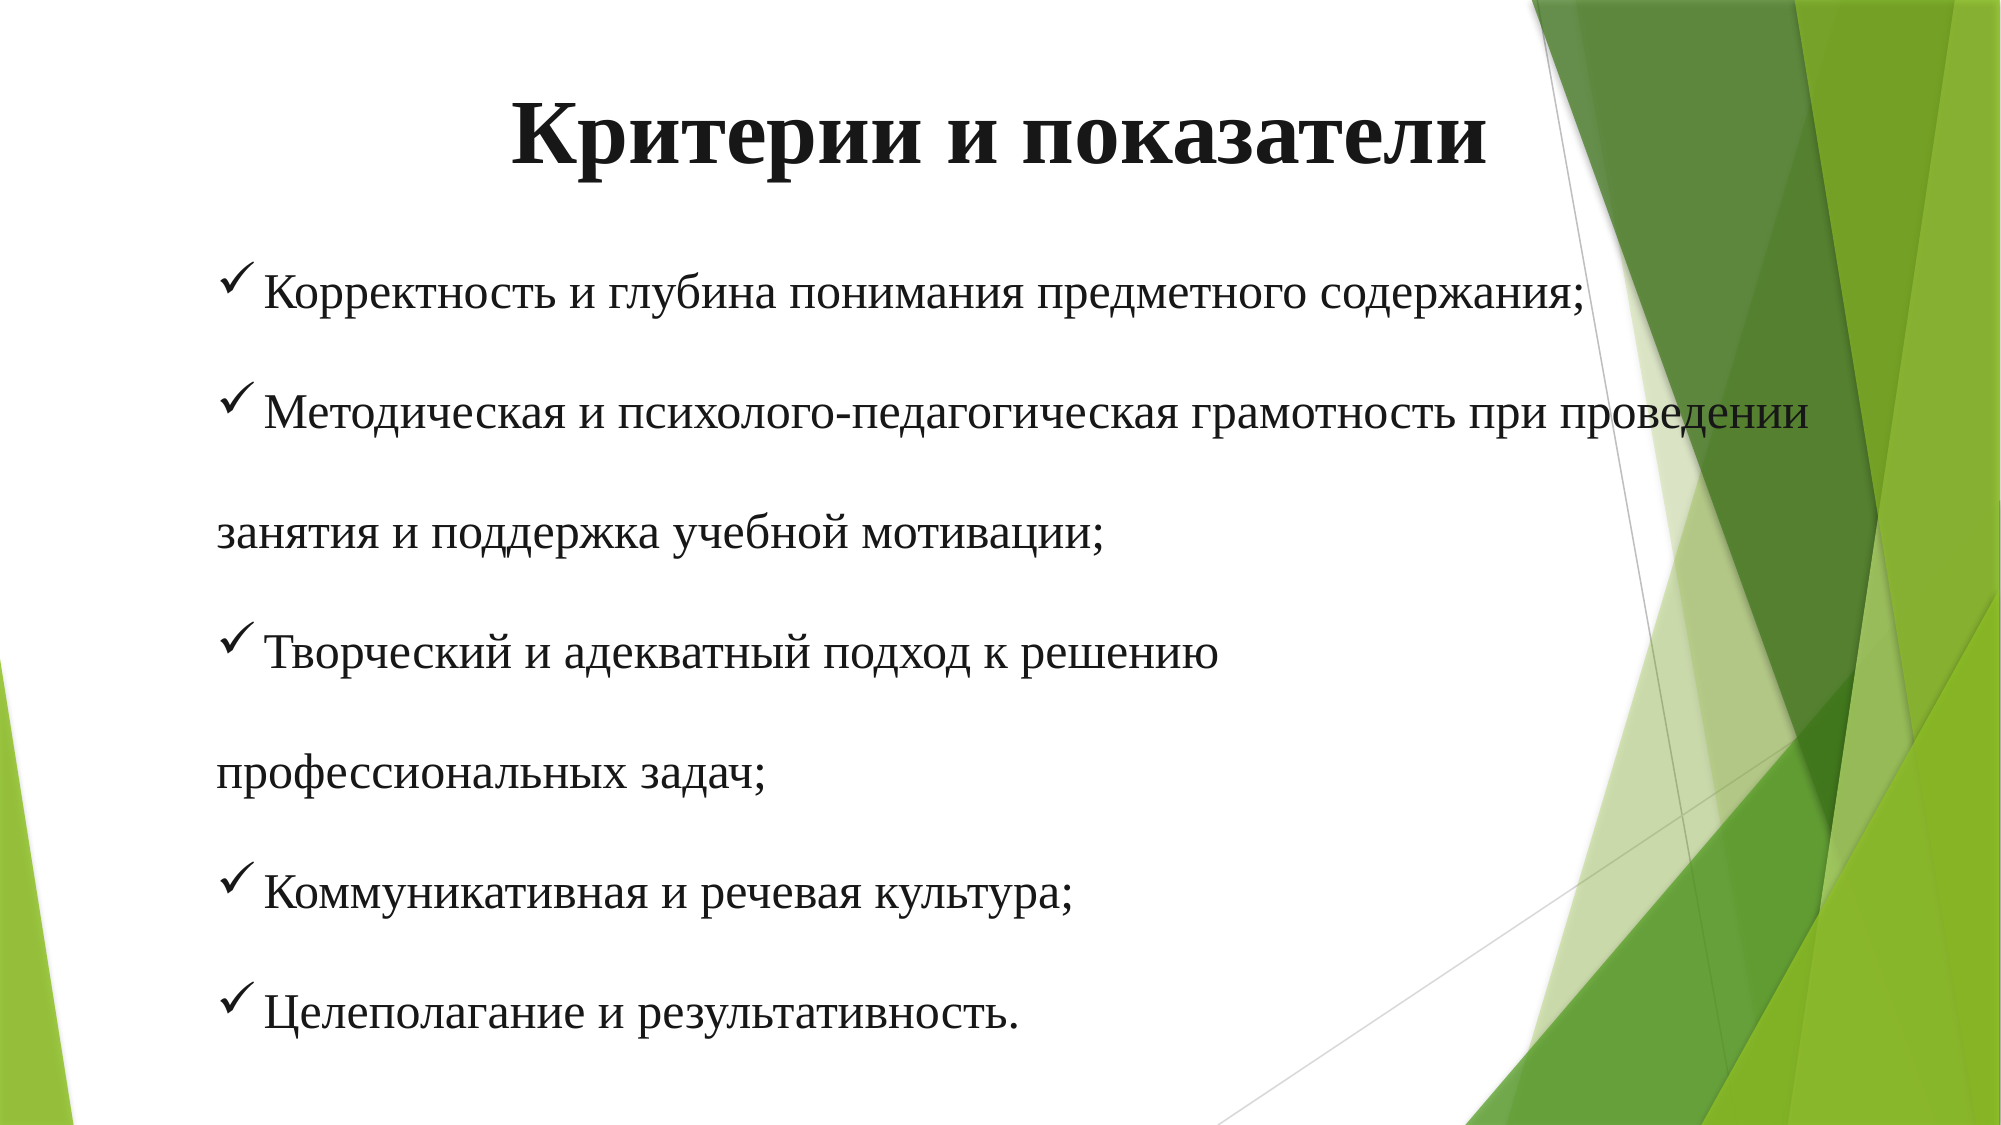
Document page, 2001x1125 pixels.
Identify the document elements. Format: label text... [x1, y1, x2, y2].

text_box Критерии и показатели [496, 64, 1504, 190]
text_box Корректность и глубина понимания предметного содержания; Методическая и психолого-педагогическая грамотность при проведении занятия и поддержка учебной мотивации; Творческий и адекватный подход к решению профессиональных задач; Коммуникативная и речевая культура; Целеполагание и результативность. [201, 191, 1838, 1046]
